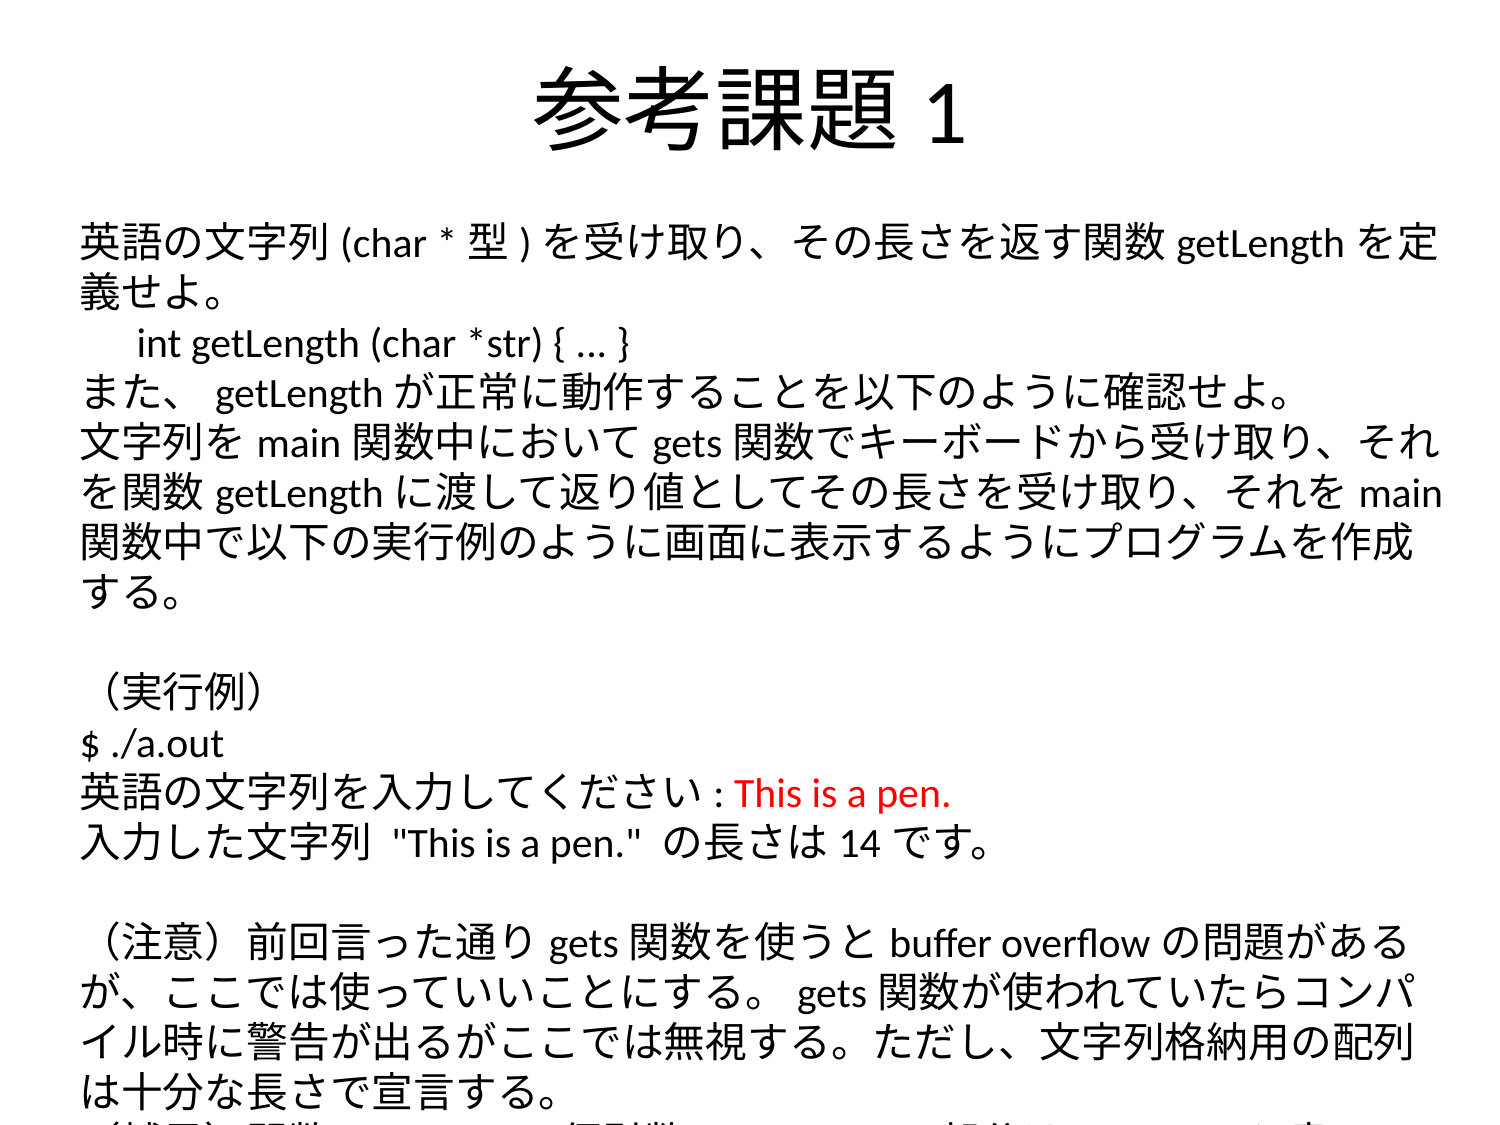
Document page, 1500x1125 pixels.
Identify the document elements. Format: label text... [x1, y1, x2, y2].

title 参考課題1 [75, 30, 1425, 183]
text_box 英語の文字列(char *型)を受け取り、その長さを返す関数getLengthを定義せよ。 int getLength (char *str) { ... } また、getLengthが正常に動作することを以下のように確認せよ。 文字列をmain関数中においてgets関数でキーボードから受け取り、それを関数getLengthに渡して返り値としてその長さを受け取り、それをmain関数中で以下の実行例のように画面に表示するようにプログラムを作成する。 （実行例） $ ./a.out 英語の文字列を入力してください: This is a pen. 入力した文字列 "This is a pen." の長さは14です。 （注意）前回言った通りgets関数を使うとbuffer overflowの問題があるが、ここでは使っていいことにする。gets関数が使われていたらコンパイル時に警告が出るがここでは無視する。ただし、文字列格納用の配列は十分な長さで宣言する。 （補足）関数getLengthの仮引数のchar *strの部分はchar str []と書いても同じ意味である。 [64, 208, 1459, 1125]
